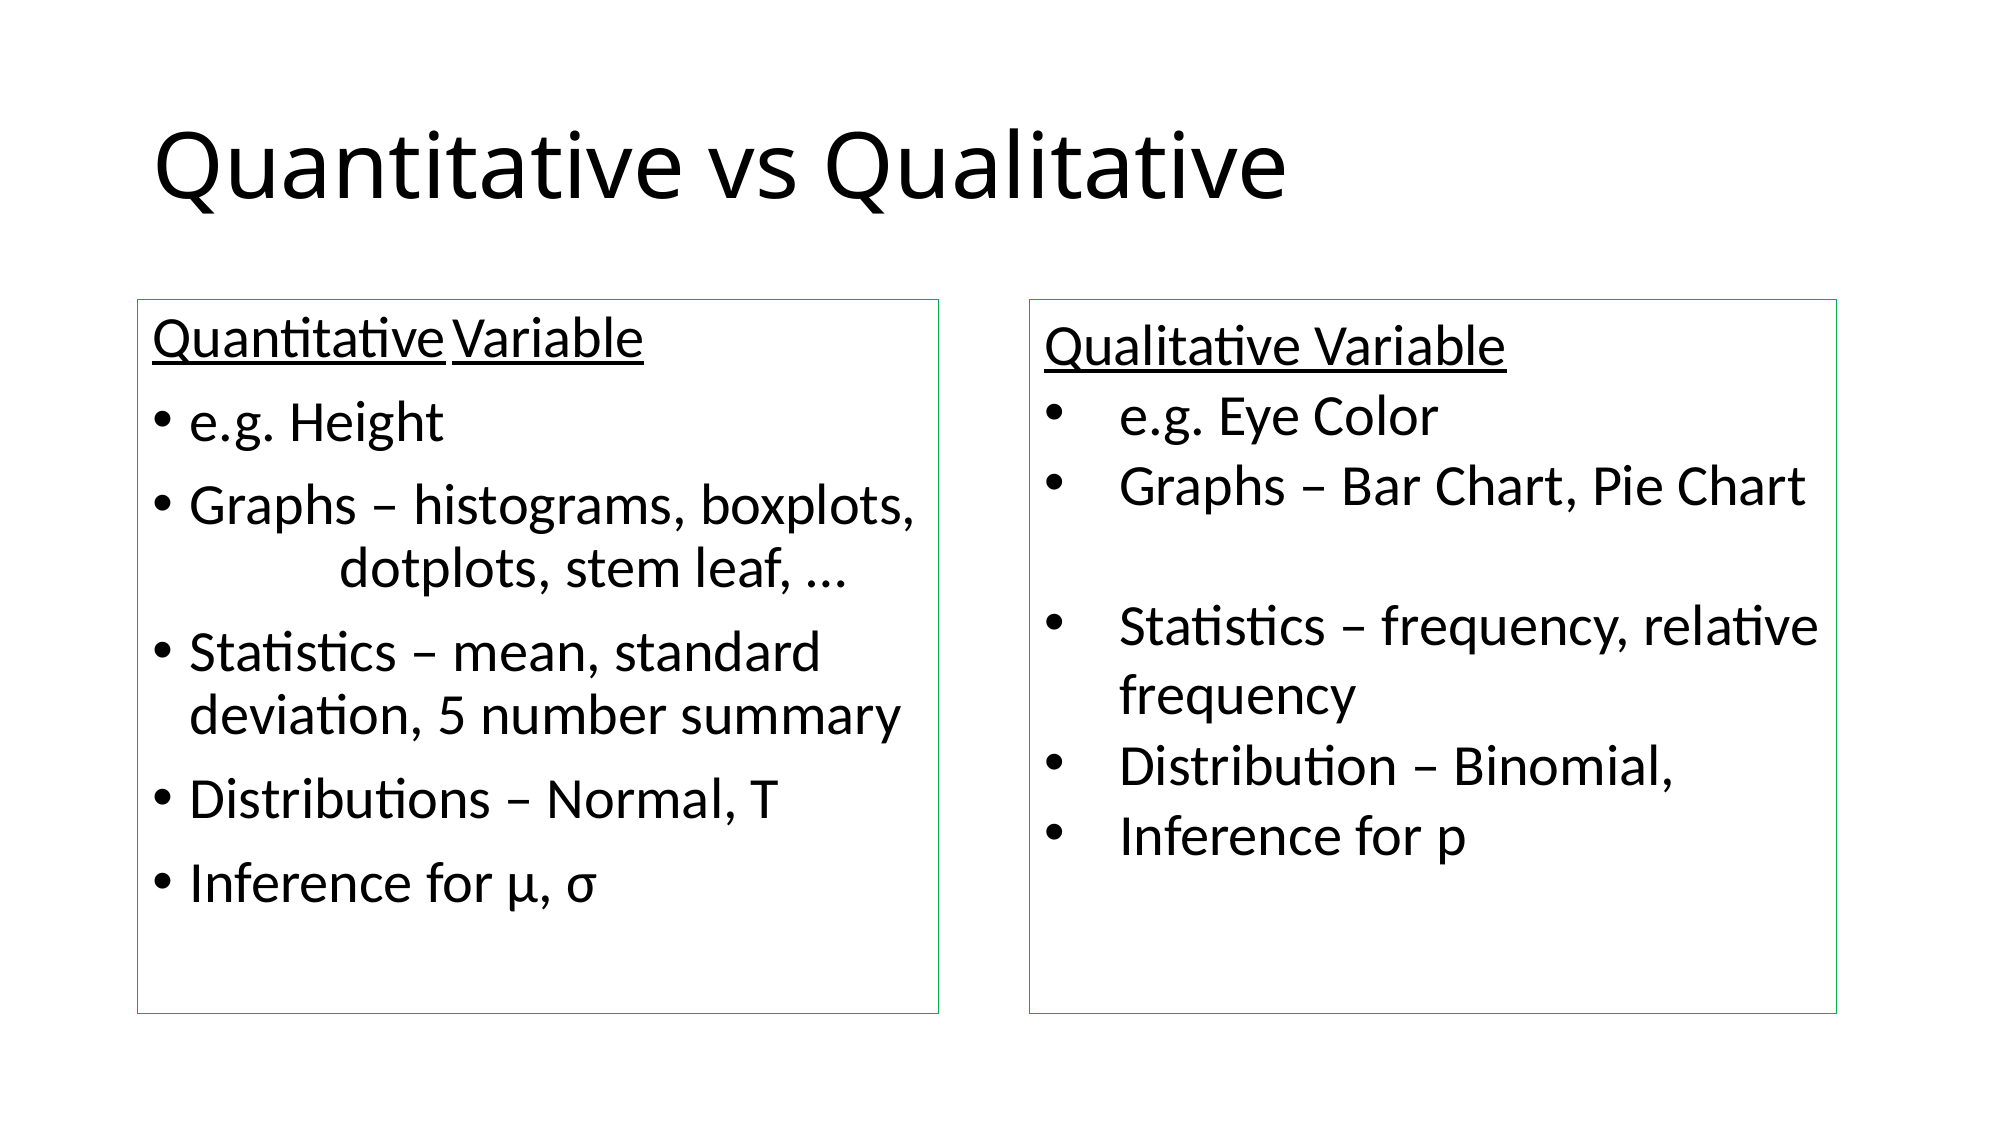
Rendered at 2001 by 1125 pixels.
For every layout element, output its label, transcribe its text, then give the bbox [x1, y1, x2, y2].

list Quantitative Variable e.g. Height Graphs – histograms, boxplots, dotplots, stem leaf, … Statistics – mean, standard deviation, 5 number summary Distributions – Normal, T Inference for μ, σ [137, 299, 939, 1014]
title Quantitative vs Qualitative [137, 59, 1863, 278]
text_box Qualitative Variable e.g. Eye Color Graphs – Bar Chart, Pie Chart Statistics – frequency, relative frequency Distribution – Binomial, Inference for p [1029, 299, 1837, 1014]
